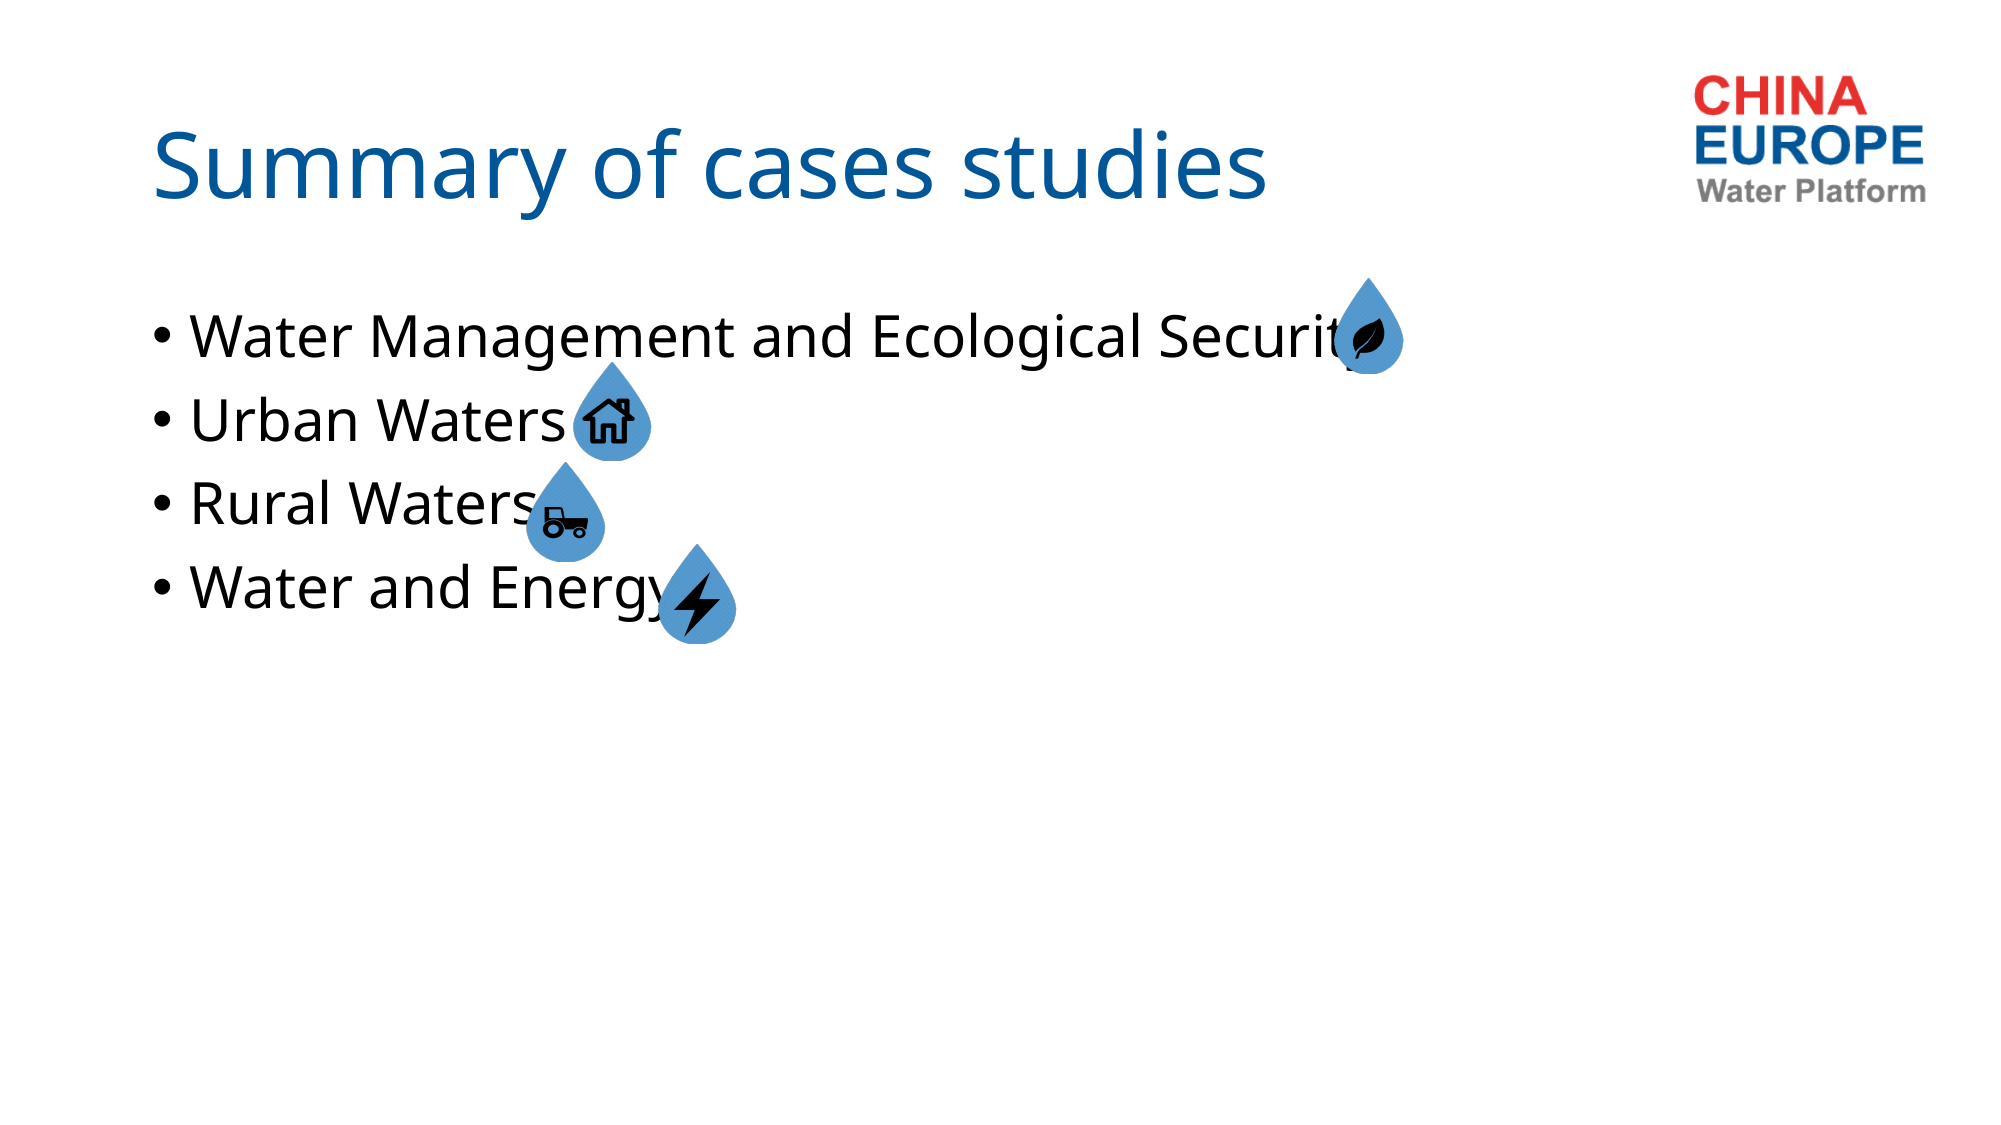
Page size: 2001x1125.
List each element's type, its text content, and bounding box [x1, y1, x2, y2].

list Water Management and Ecological Security Urban Waters Rural Waters Water and Energy [137, 299, 1863, 1014]
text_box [1317, 277, 1420, 375]
picture [1665, 37, 1962, 231]
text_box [554, 361, 670, 462]
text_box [639, 543, 755, 645]
title Summary of cases studies [137, 59, 1863, 278]
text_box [507, 461, 624, 563]
